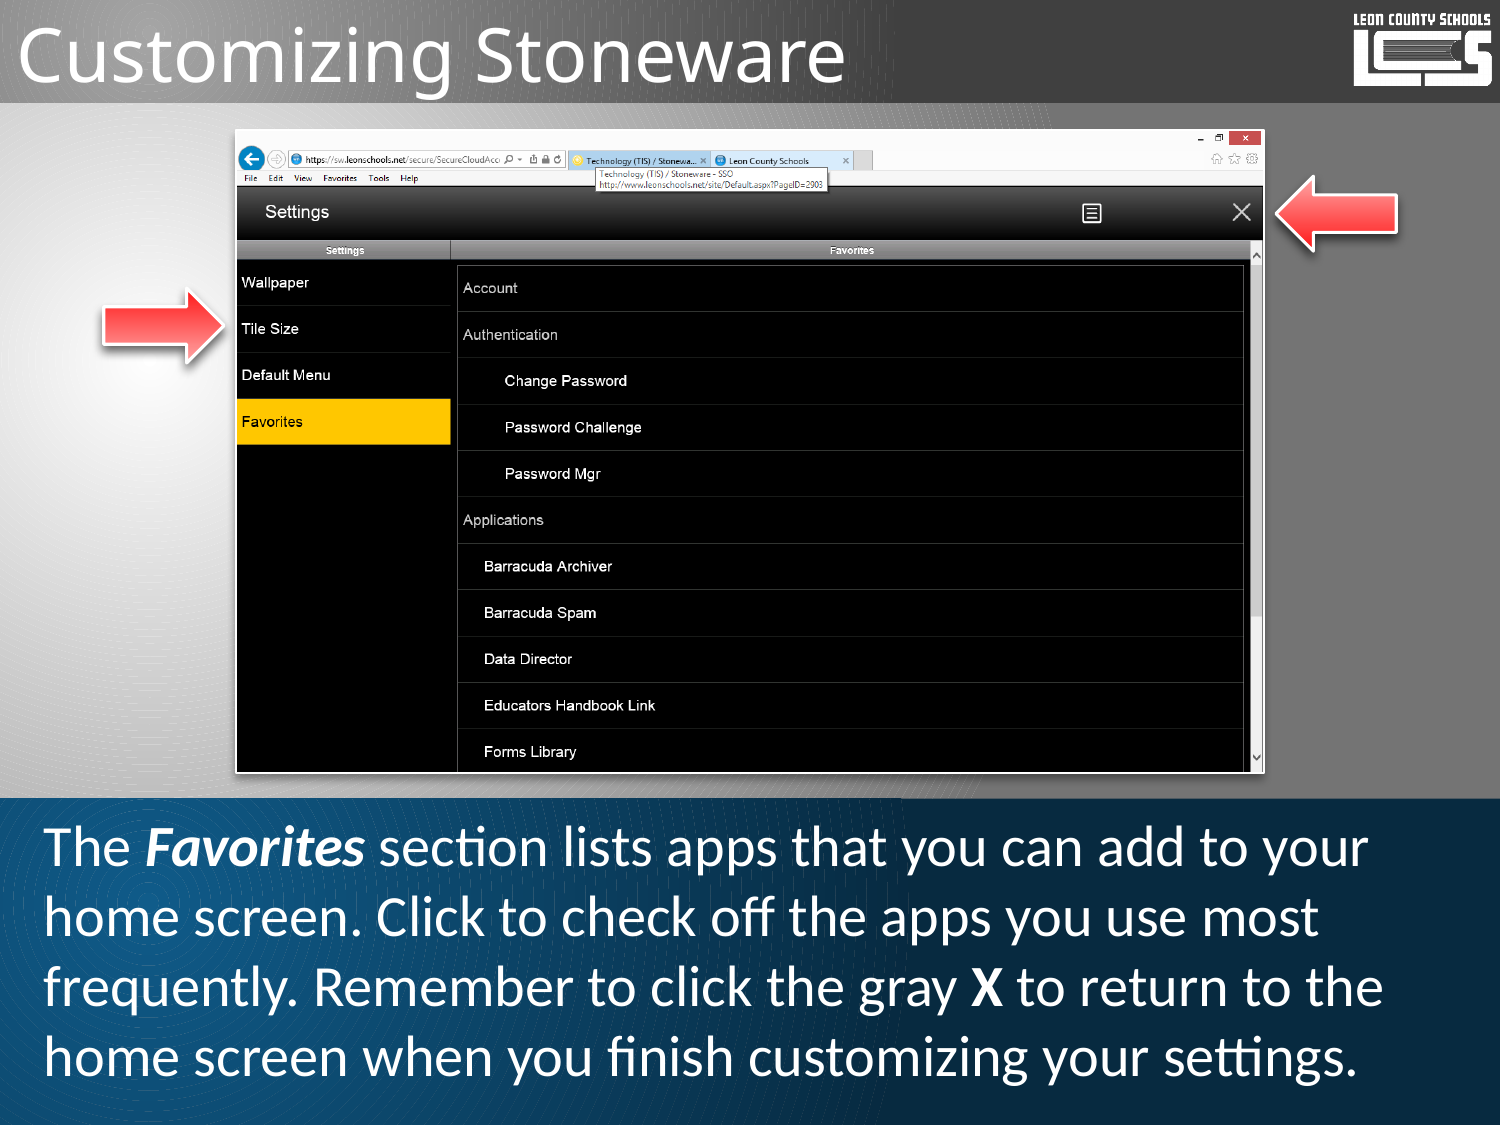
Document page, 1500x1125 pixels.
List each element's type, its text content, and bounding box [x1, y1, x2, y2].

text_box [103, 287, 225, 363]
picture [1350, 12, 1494, 87]
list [236, 131, 1264, 773]
list The Favorites section lists apps that you can add to your home screen. Click to check off the apps you use most frequently. Remember to click the gray X to return to the home screen when you finish customizing your settings. [29, 800, 1471, 1099]
text_box [1275, 176, 1397, 252]
title Customizing Stoneware [1, 1, 1160, 104]
